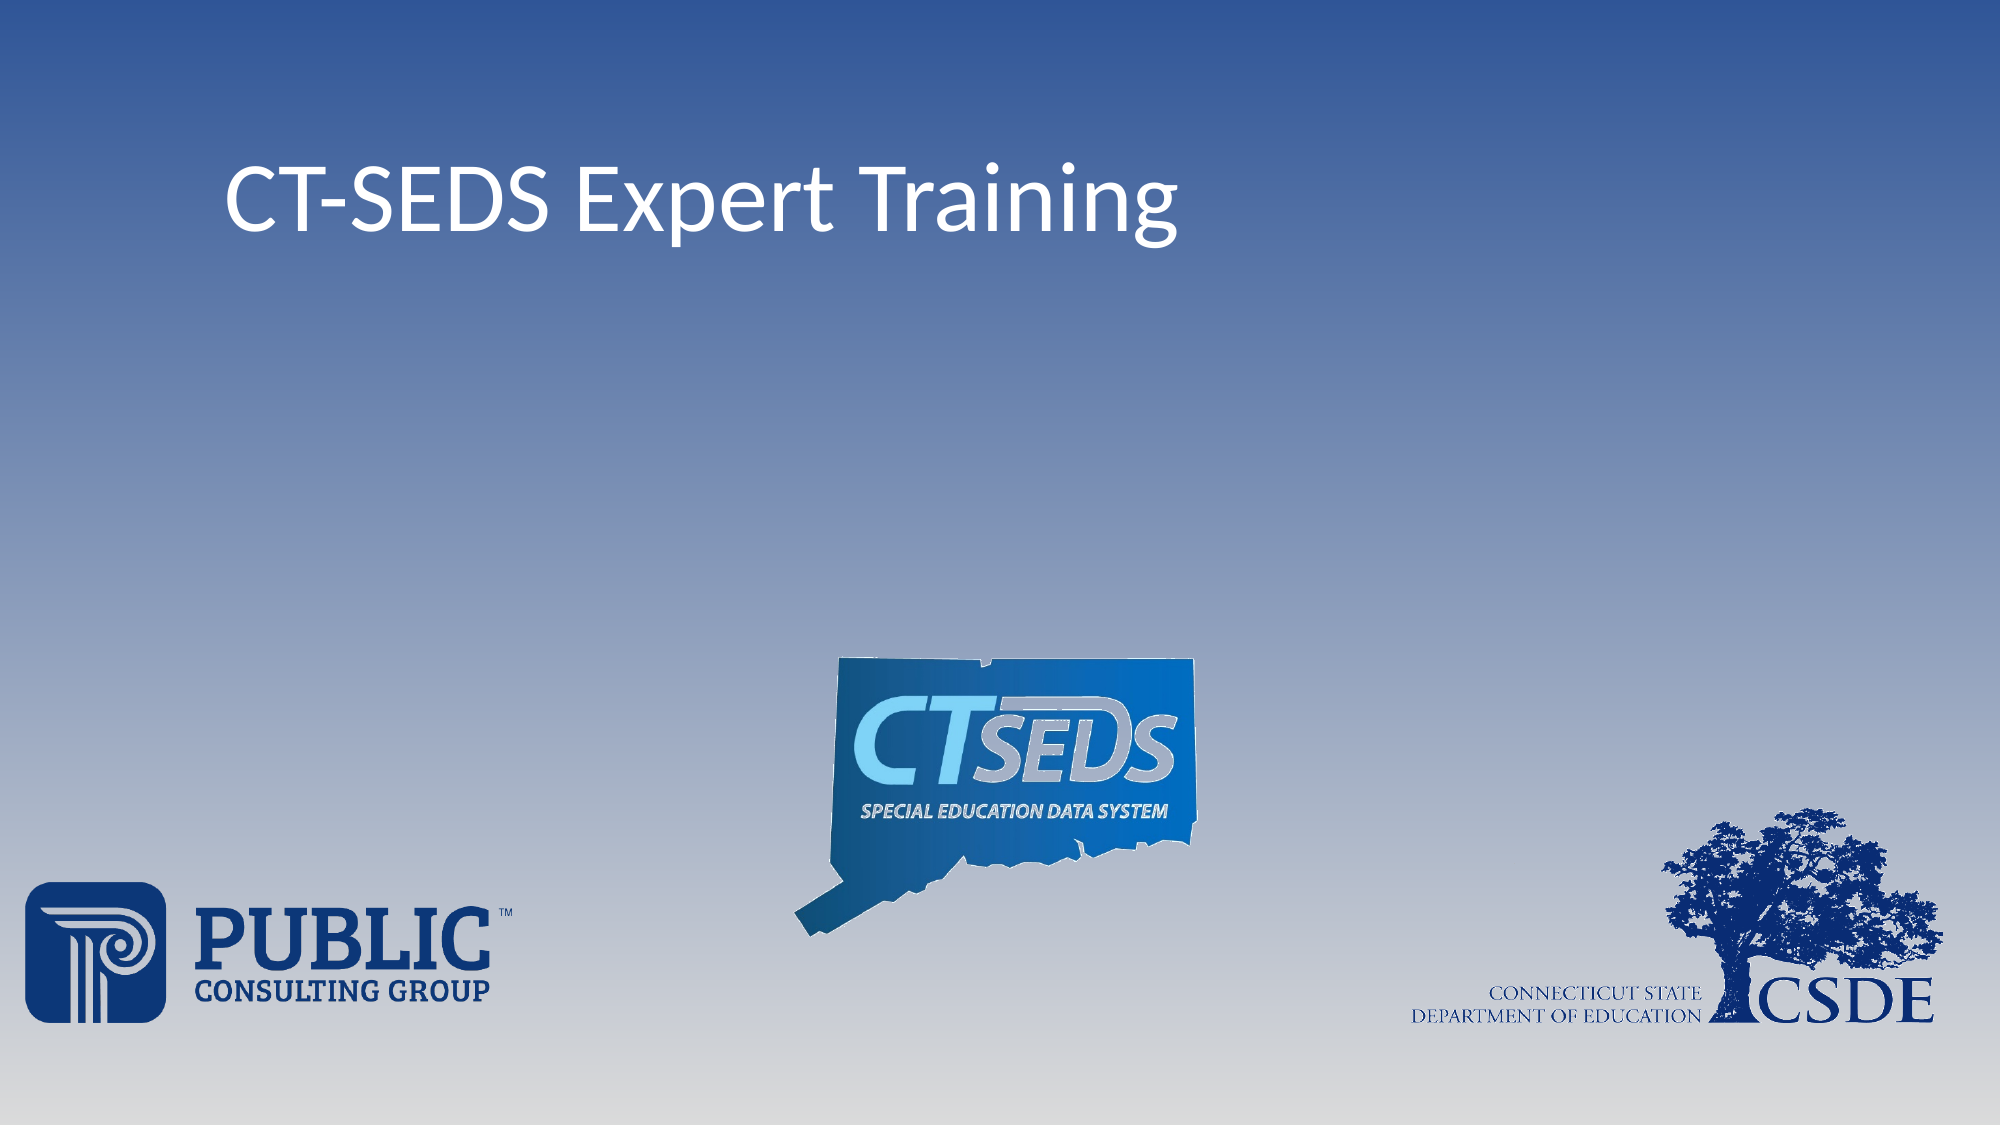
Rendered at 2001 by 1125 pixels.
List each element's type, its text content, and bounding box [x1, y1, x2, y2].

picture [25, 882, 512, 1023]
title [200, 72, 1700, 318]
picture [1411, 808, 1943, 1023]
subtitle CT-SEDS Expert Training [209, 137, 1710, 410]
picture [772, 626, 1227, 964]
